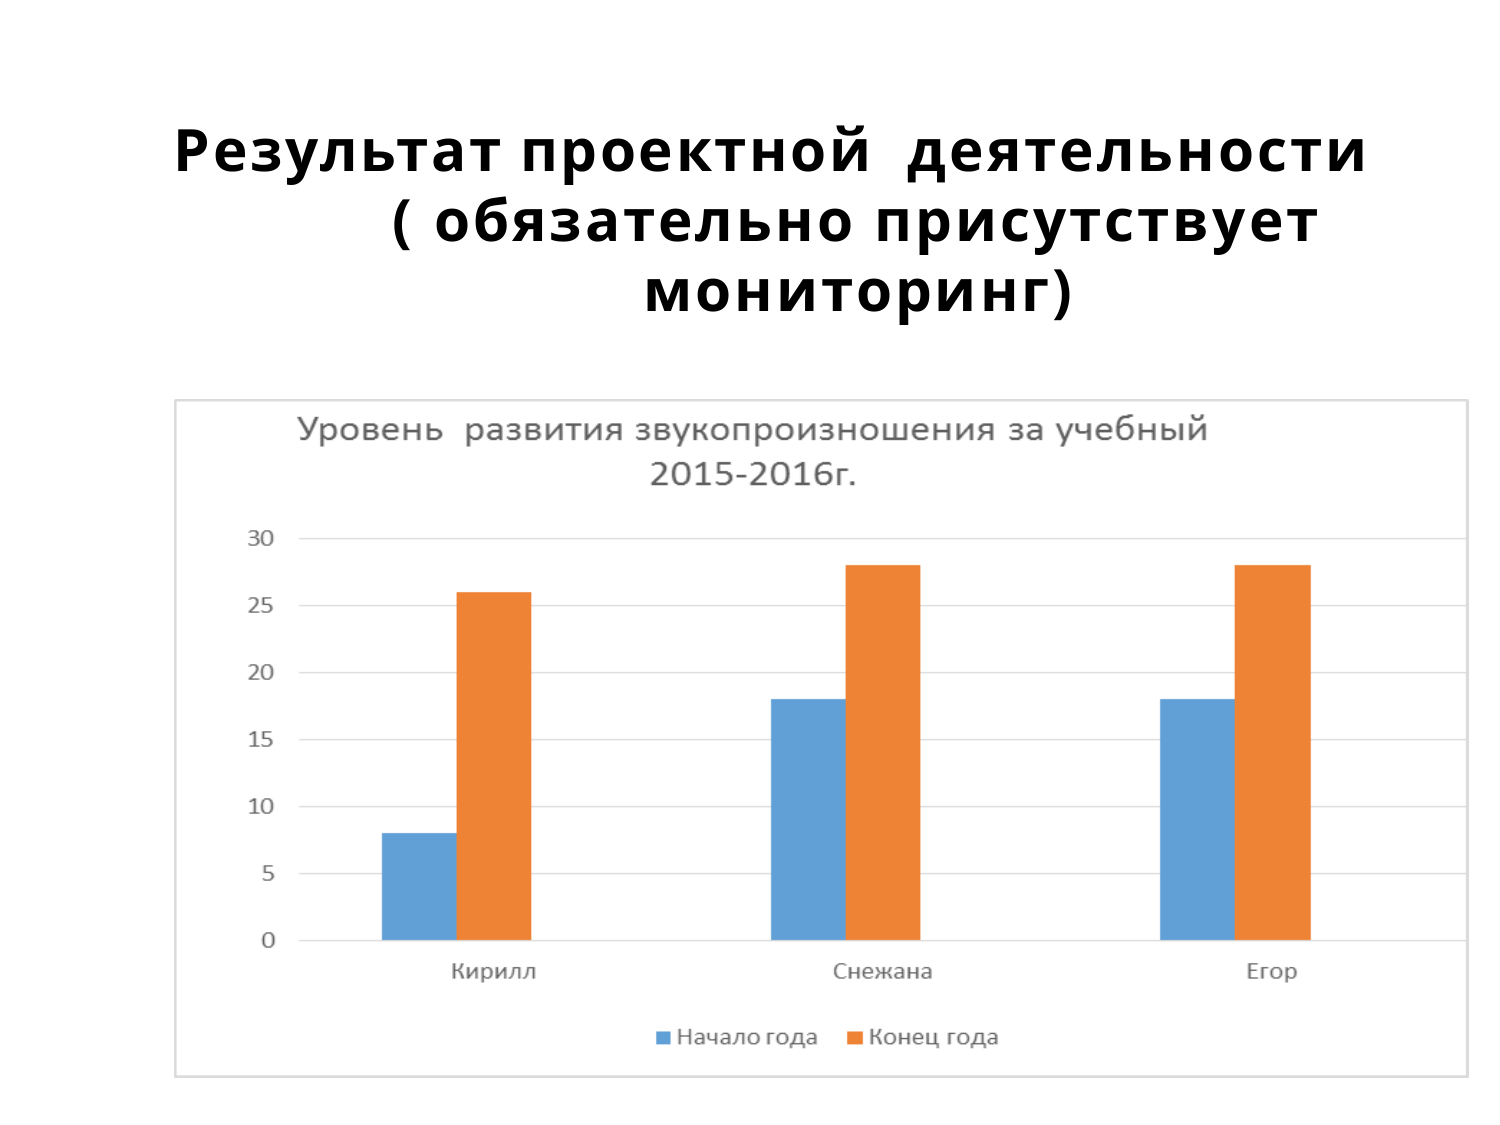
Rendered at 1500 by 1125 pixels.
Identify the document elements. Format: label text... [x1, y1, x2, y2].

title Результат проектной деятельности ( обязательно присутствует мониторинг) [112, 111, 1450, 324]
picture [174, 399, 1469, 1078]
